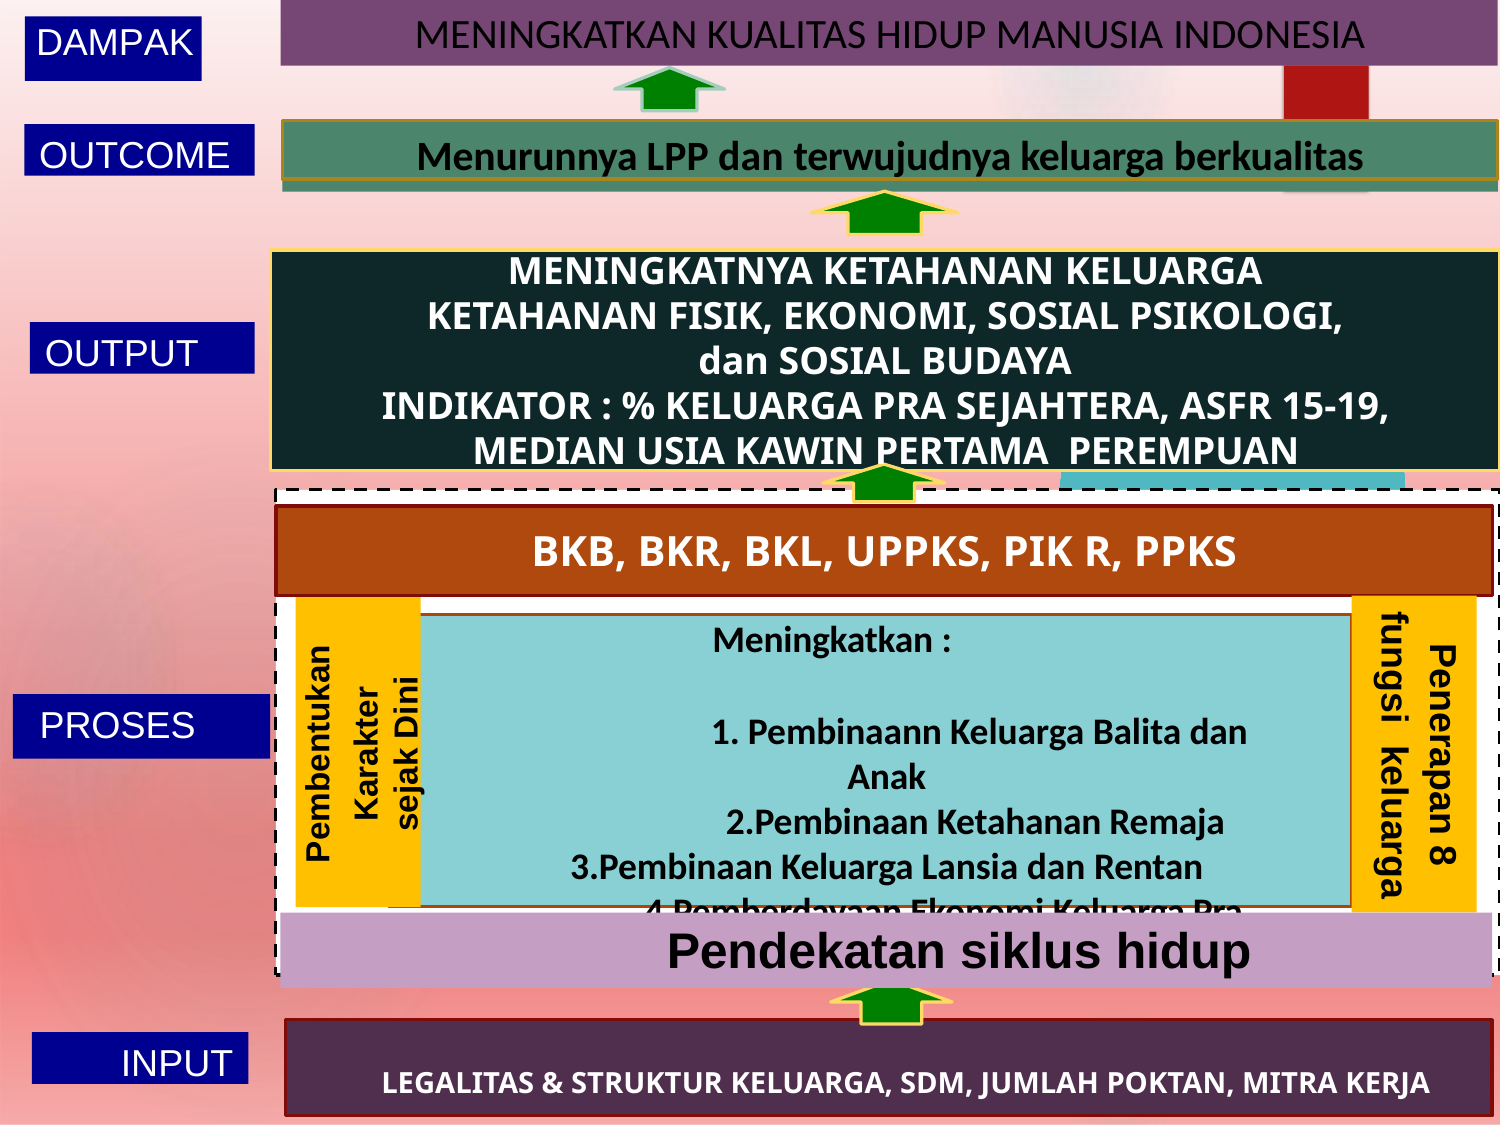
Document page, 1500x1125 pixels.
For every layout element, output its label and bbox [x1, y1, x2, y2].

text_box [0, 0, 1500, 1125]
text_box [284, 189, 1494, 461]
text_box [284, 1033, 1494, 1118]
text_box [268, 248, 279, 473]
text_box [274, 462, 1494, 1026]
text_box [24, 16, 726, 113]
